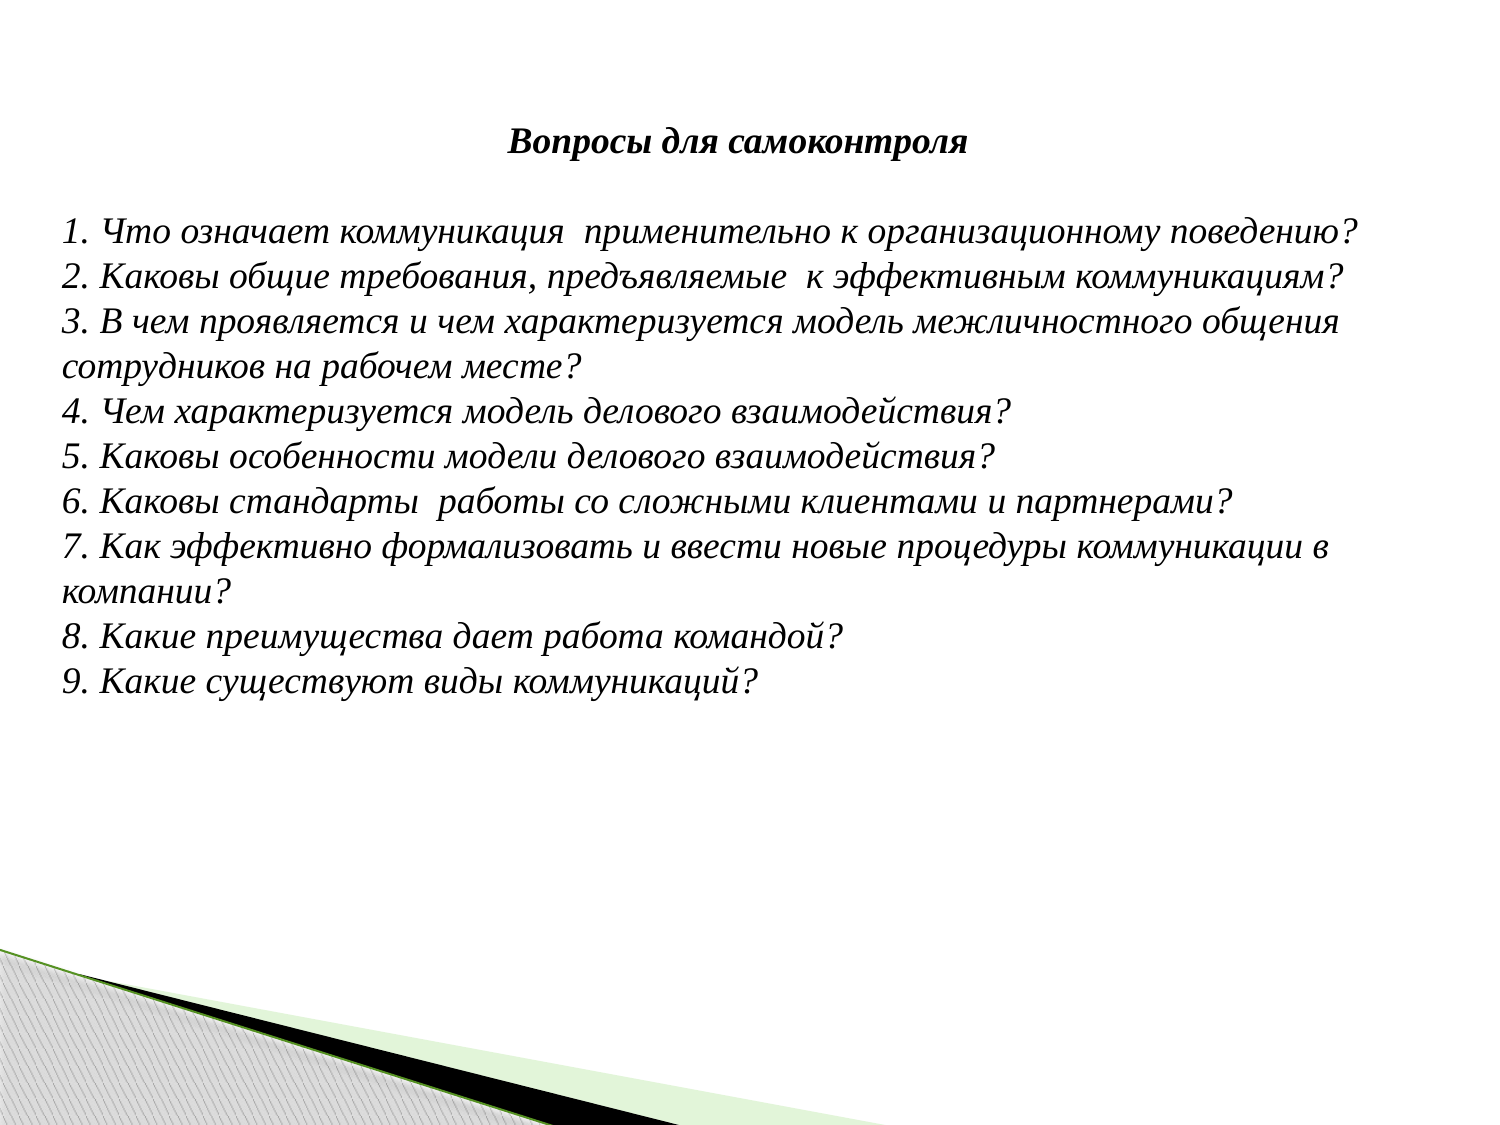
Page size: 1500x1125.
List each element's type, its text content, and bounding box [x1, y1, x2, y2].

text_box Вопросы для самоконтроля 1. Что означает коммуникация применительно к организационному поведению? 2. Каковы общие требования, предъявляемые к эффективным коммуникациям? 3. В чем проявляется и чем характеризуется модель межличностного общения сотрудников на рабочем месте? 4. Чем характеризуется модель делового взаимодействия? 5. Каковы особенности модели делового взаимодействия? 6. Каковы стандарты работы со сложными клиентами и партнерами? 7. Как эффективно формализовать и ввести новые процедуры коммуникации в компании? 8. Какие преимущества дает работа командой? 9. Какие существуют виды коммуникаций? [46, 108, 1430, 754]
